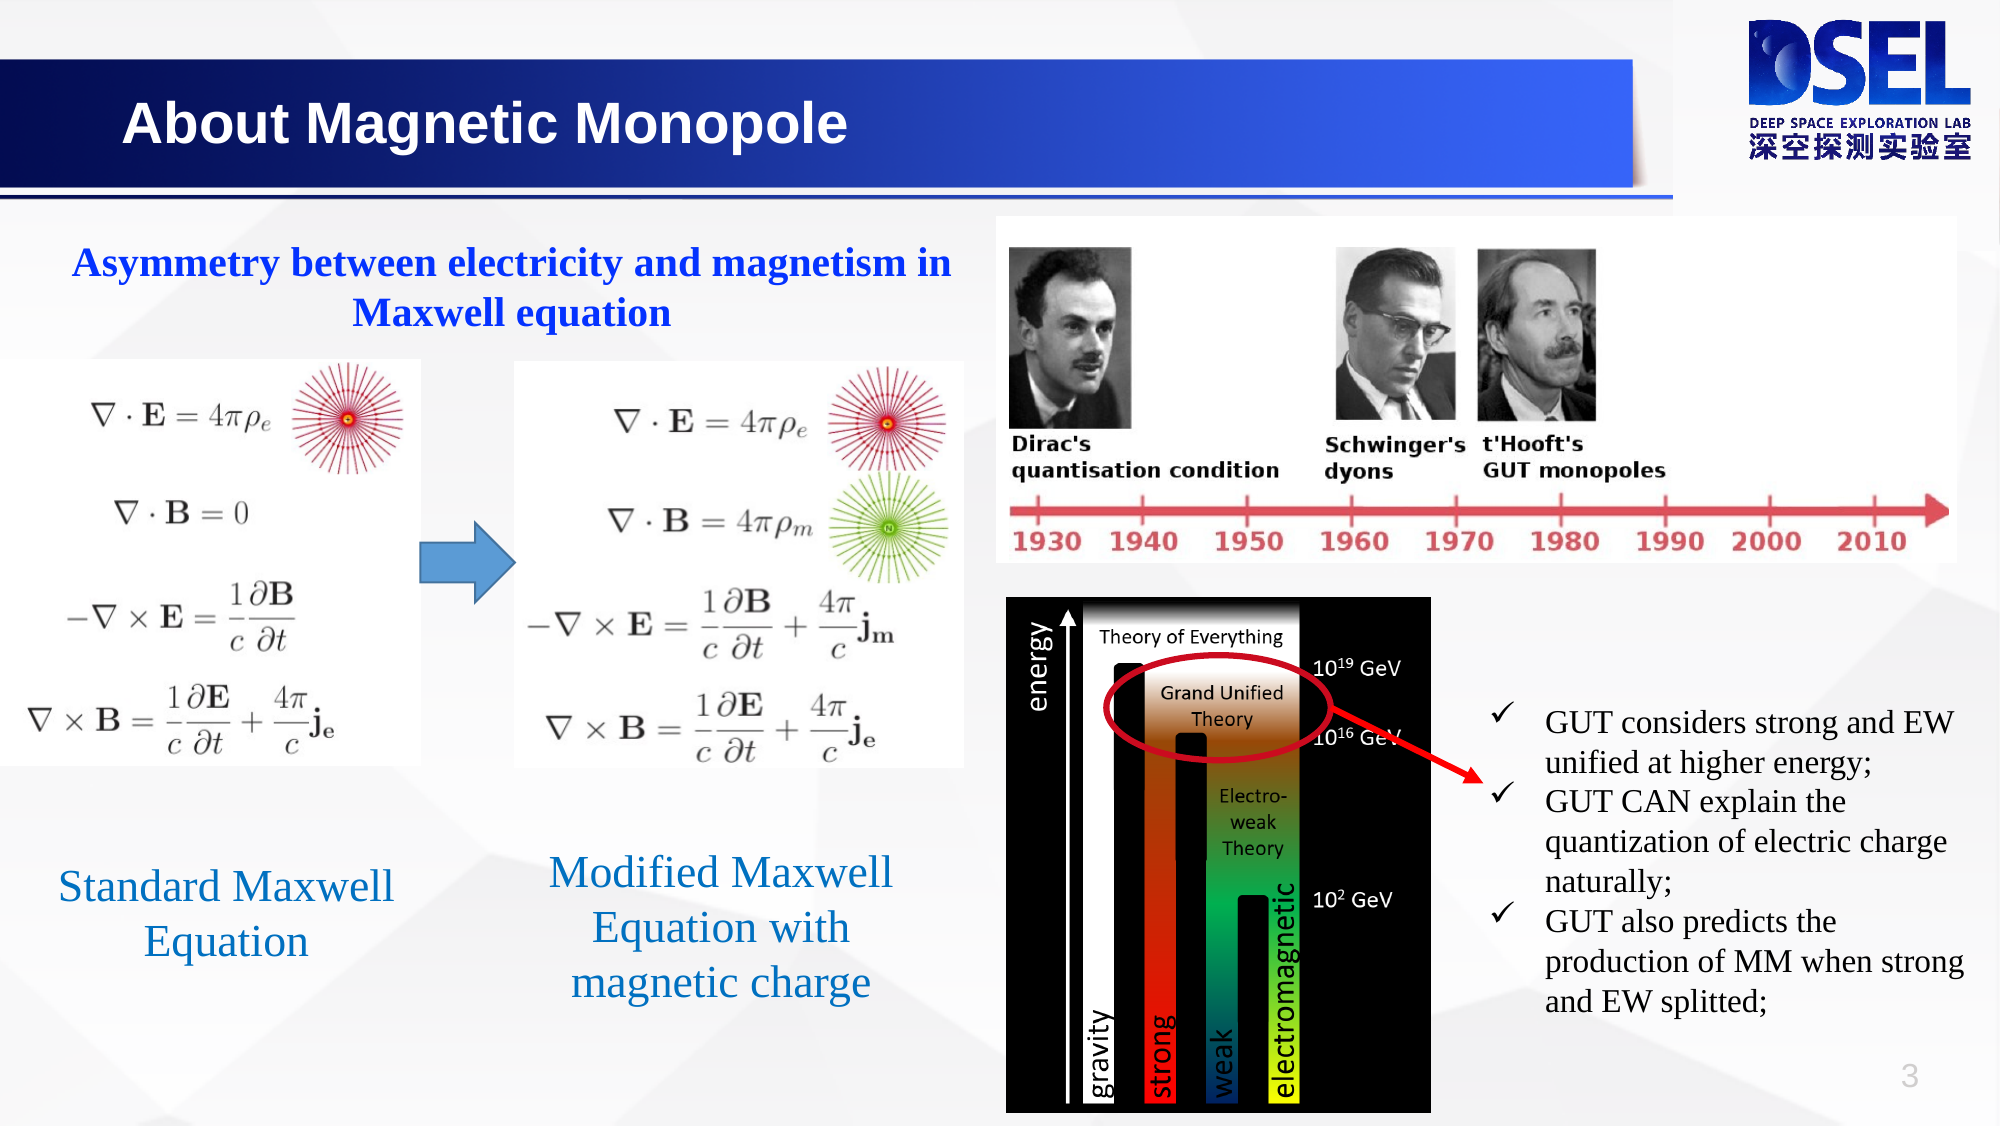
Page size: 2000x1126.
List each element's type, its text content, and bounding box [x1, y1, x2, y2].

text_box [1330, 707, 1484, 784]
text_box About Magnetic Monopole [107, 78, 865, 163]
text_box Modified Maxwell Equation with magnetic charge [513, 834, 929, 1014]
text_box [421, 520, 514, 605]
text_box GUT considers strong and EW unified at higher energy; GUT CAN explain the quantization of electric charge naturally; GUT also predicts the production of MM when strong and EW splitted; [1473, 692, 1982, 1027]
text_box Asymmetry between electricity and magnetism in Maxwell equation [27, 227, 996, 343]
text_box 3 [1886, 1046, 1935, 1102]
text_box Standard Maxwell Equation [34, 848, 419, 974]
picture [0, 0, 2000, 1126]
